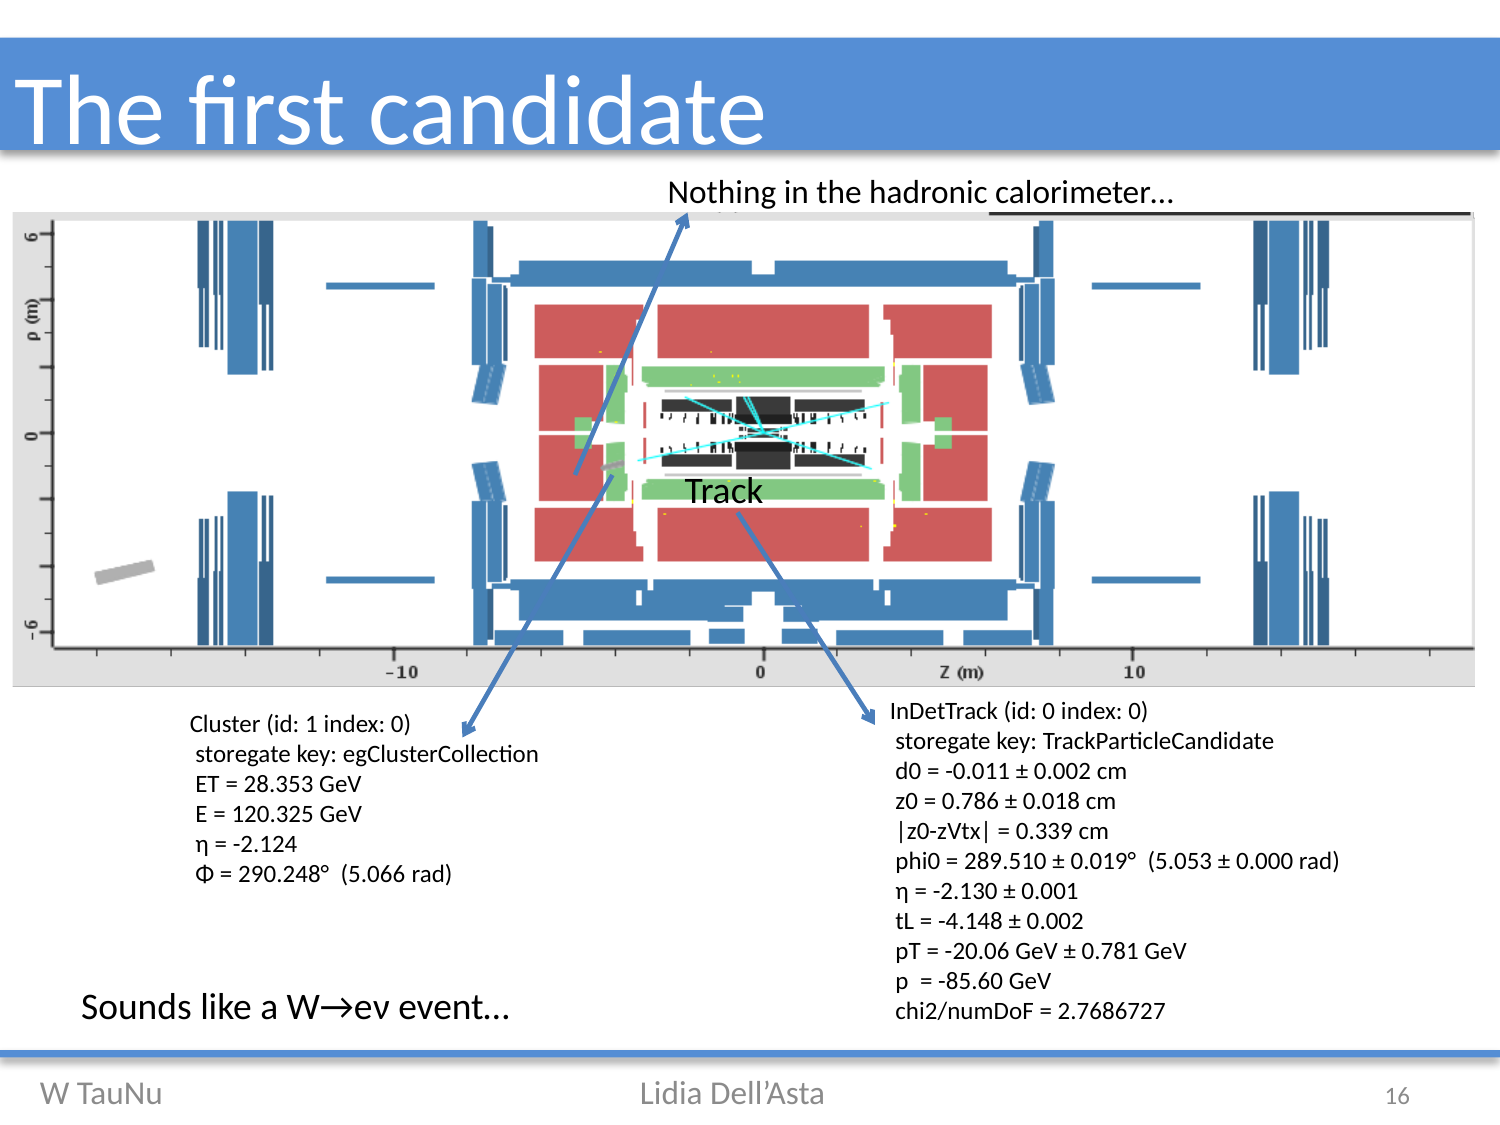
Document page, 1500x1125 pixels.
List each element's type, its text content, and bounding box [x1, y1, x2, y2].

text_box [12, 212, 1476, 688]
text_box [699, 549, 913, 688]
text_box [405, 530, 669, 682]
text_box Nothing in the hadronic calorimeter… [652, 162, 1190, 210]
text_box InDetTrack (id: 0 index: 0) storegate key: TrackParticleCandidate d0 = -0.011 ± 0.002 cm z0 = 0.786 ± 0.018 cm |z0-zVtx| = 0.339 cm phi0 = 289.510 ± 0.019° (5.053 ± 0.000 rad) η = -2.130 ± 0.001 tL = -4.148 ± 0.002 pT = -20.06 GeV ± 0.781 GeV p = -85.60 GeV chi2/numDoF = 2.7686727 [874, 696, 1463, 1032]
title The first candidate [0, 37, 1500, 143]
text_box Cluster (id: 1 index: 0) storegate key: egClusterCollection ET = 28.353 GeV E = 120.325 GeV η = -2.124 Φ = 290.248° (5.066 rad) [174, 699, 588, 895]
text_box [499, 287, 763, 401]
text_box Sounds like a W→eν event… [66, 974, 525, 1035]
slide_number 16 [1074, 1065, 1425, 1125]
